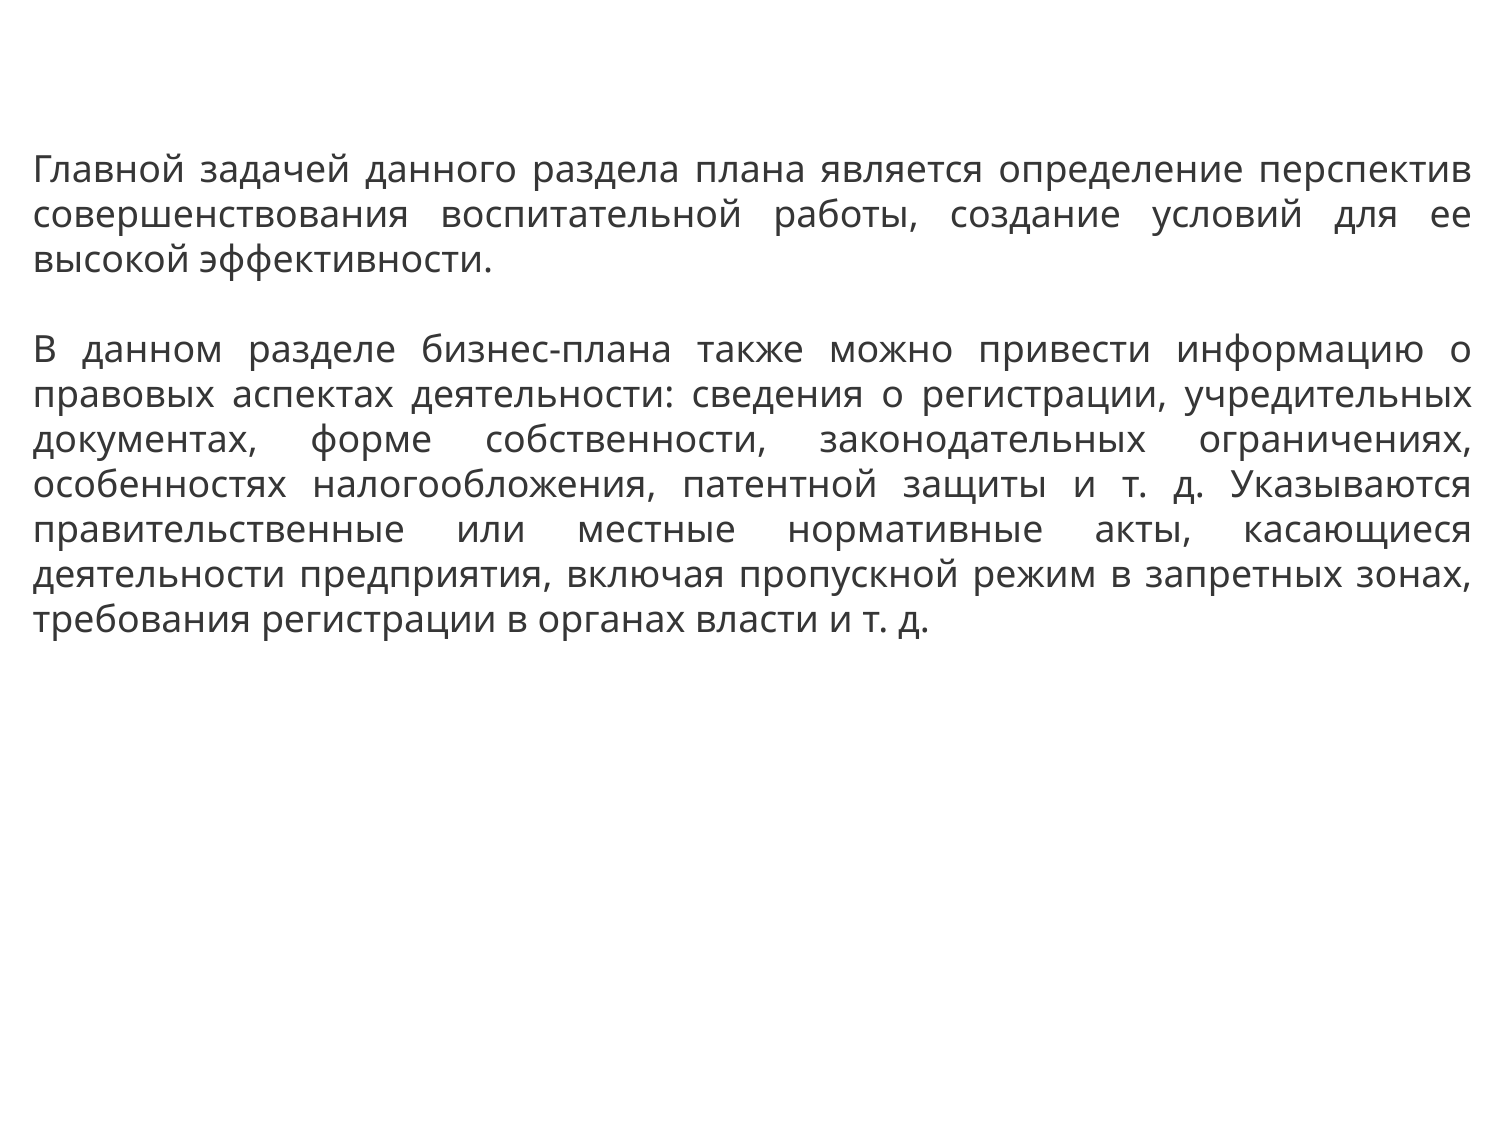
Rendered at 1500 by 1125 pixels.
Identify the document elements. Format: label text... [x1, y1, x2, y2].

text_box Главной задачей данного раздела плана является определение перспектив совершенствования воспитательной работы, создание условий для ее высокой эффективности. В данном разделе бизнес-плана также можно привести информацию о правовых аспектах деятельности: сведения о регистрации, учредительных документах, форме собственности, законодательных ограничениях, особенностях налогообложения, патентной защиты и т. д. Указываются правительственные или местные нормативные акты, касающиеся деятельности предприятия, включая пропускной режим в запретных зонах, требования регистрации в органах власти и т. д. [17, 137, 1489, 653]
